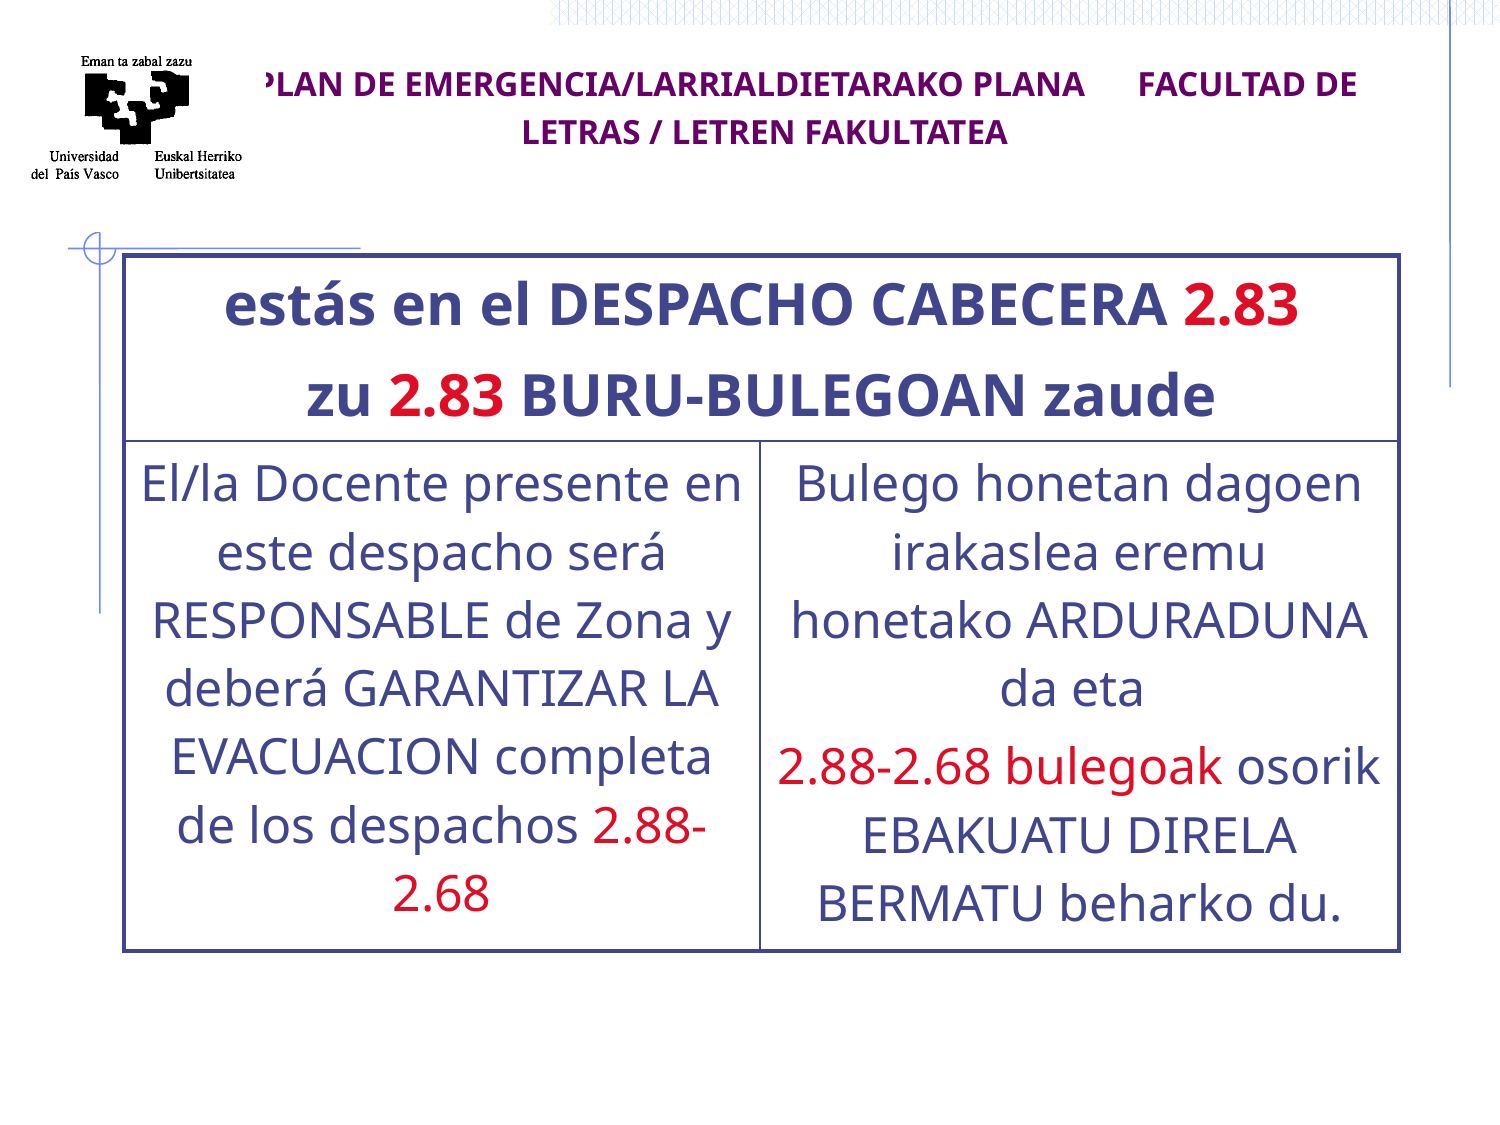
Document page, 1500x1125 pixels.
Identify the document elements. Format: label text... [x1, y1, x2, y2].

picture [24, 37, 266, 232]
table_cell Bulego honetan dagoen irakaslea eremu honetako ARDURADUNA da eta 2.88-2.68 bulegoak osorik EBAKUATU DIRELA BERMATU beharko du. [761, 442, 1397, 949]
table_header estás en el DESPACHO CABECERA 2.83 zu 2.83 BURU-BULEGOAN zaude [126, 258, 1397, 440]
title PLAN DE EMERGENCIA/LARRIALDIETARAKO PLANA FACULTAD DE LETRAS / LETREN FAKULTATEA [269, 49, 1376, 162]
table_cell El/la Docente presente en este despacho será RESPONSABLE de Zona y deberá GARANTIZAR LA EVACUACION completa de los despachos 2.88-2.68 [126, 442, 759, 949]
